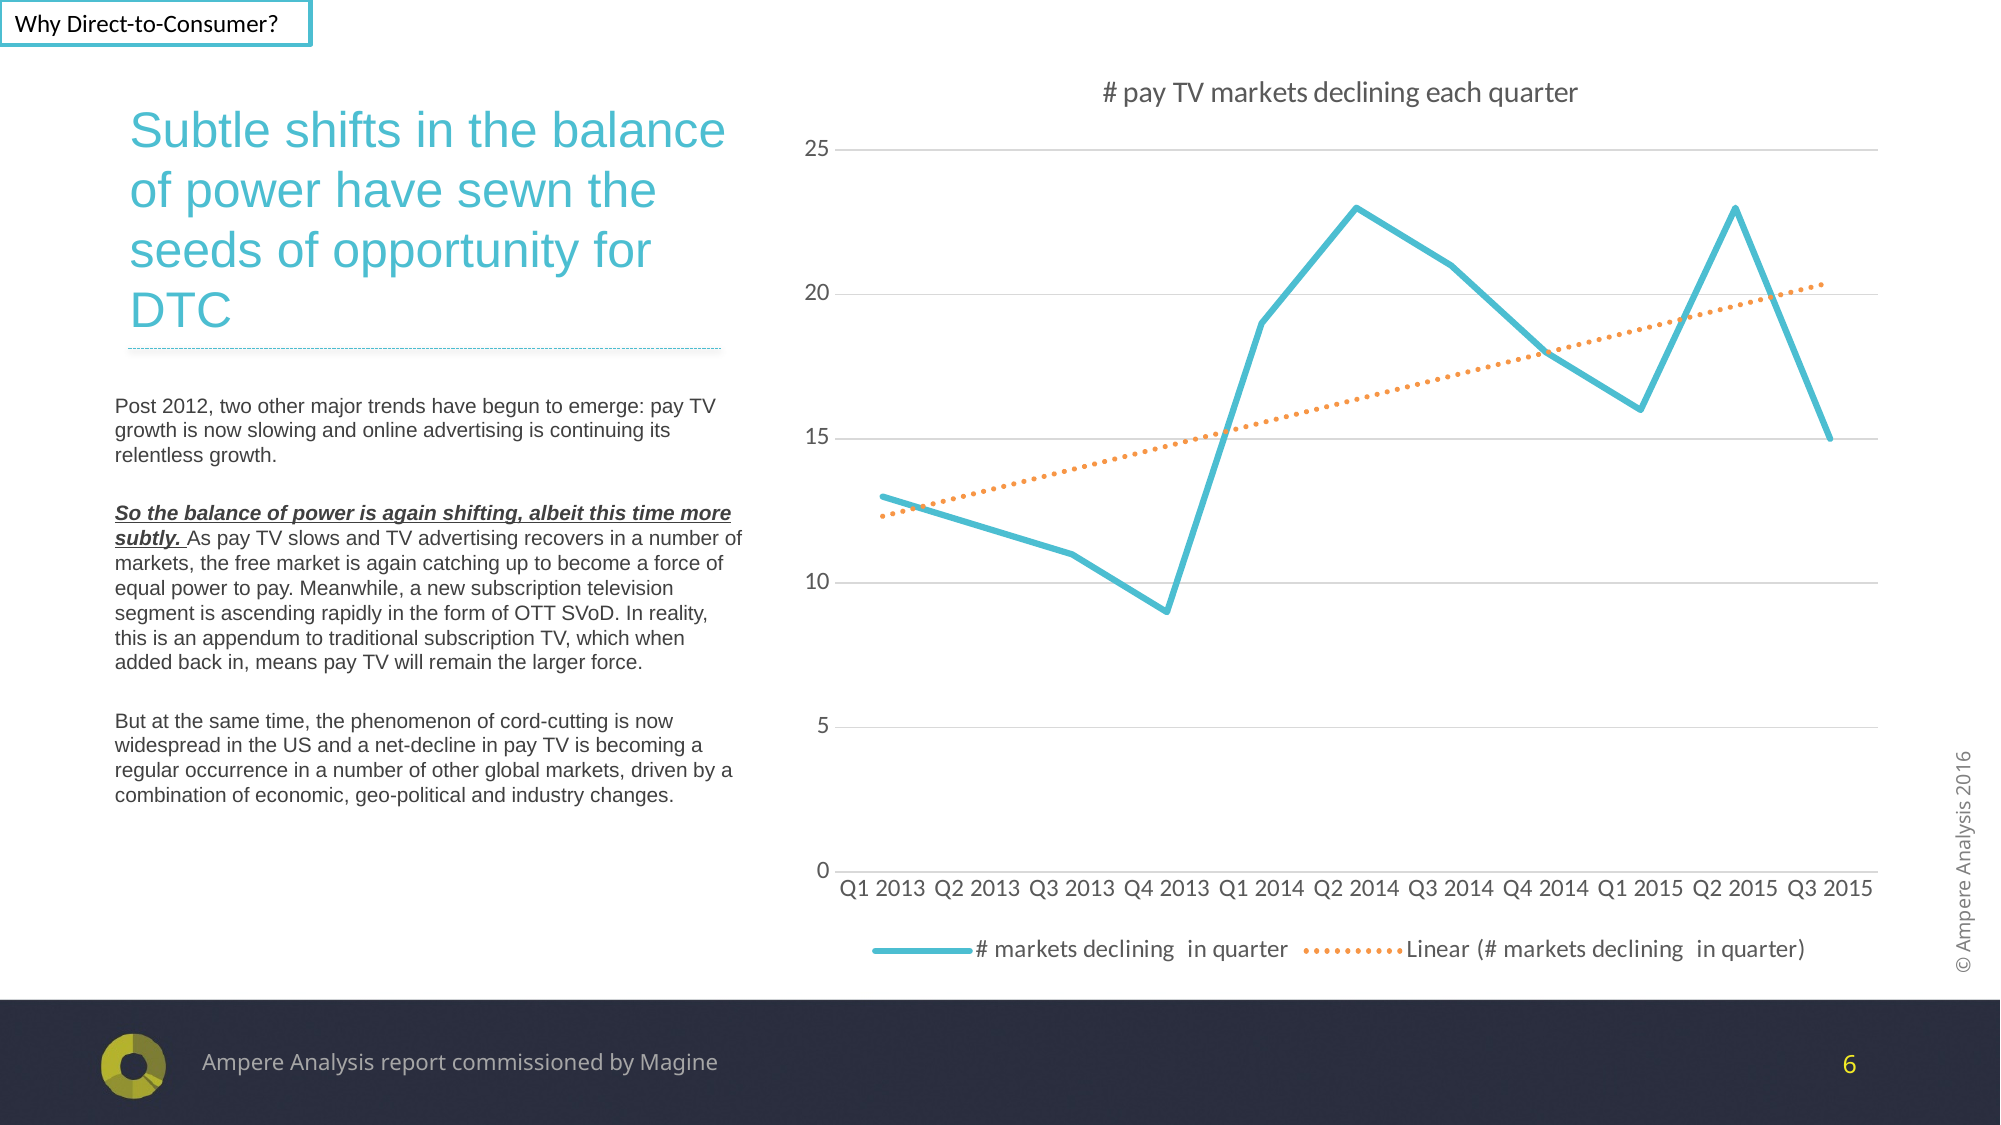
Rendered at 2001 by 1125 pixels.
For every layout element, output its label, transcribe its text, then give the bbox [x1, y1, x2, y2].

chart [781, 44, 1901, 970]
text_box Why Direct-to-Consumer? [0, 0, 313, 47]
list Post 2012, two other major trends have begun to emerge: pay TV growth is now slowing and online advertising is continuing its relentless growth. So the balance of power is again shifting, albeit this time more subtly. As pay TV slows and TV advertising recovers in a number of markets, the free market is again catching up to become a force of equal power to pay. Meanwhile, a new subscription television segment is ascending rapidly in the form of OTT SVoD. In reality, this is an appendum to traditional subscription TV, which when added back in, means pay TV will remain the larger force. But at the same time, the phenomenon of cord-cutting is now widespread in the US and a net-decline in pay TV is becoming a regular occurrence in a number of other global markets, driven by a combination of economic, geo-political and industry changes. [99, 384, 758, 970]
picture [0, 919, 2000, 1125]
title Subtle shifts in the balance of power have sewn the seeds of opportunity for DTC [99, 44, 758, 352]
